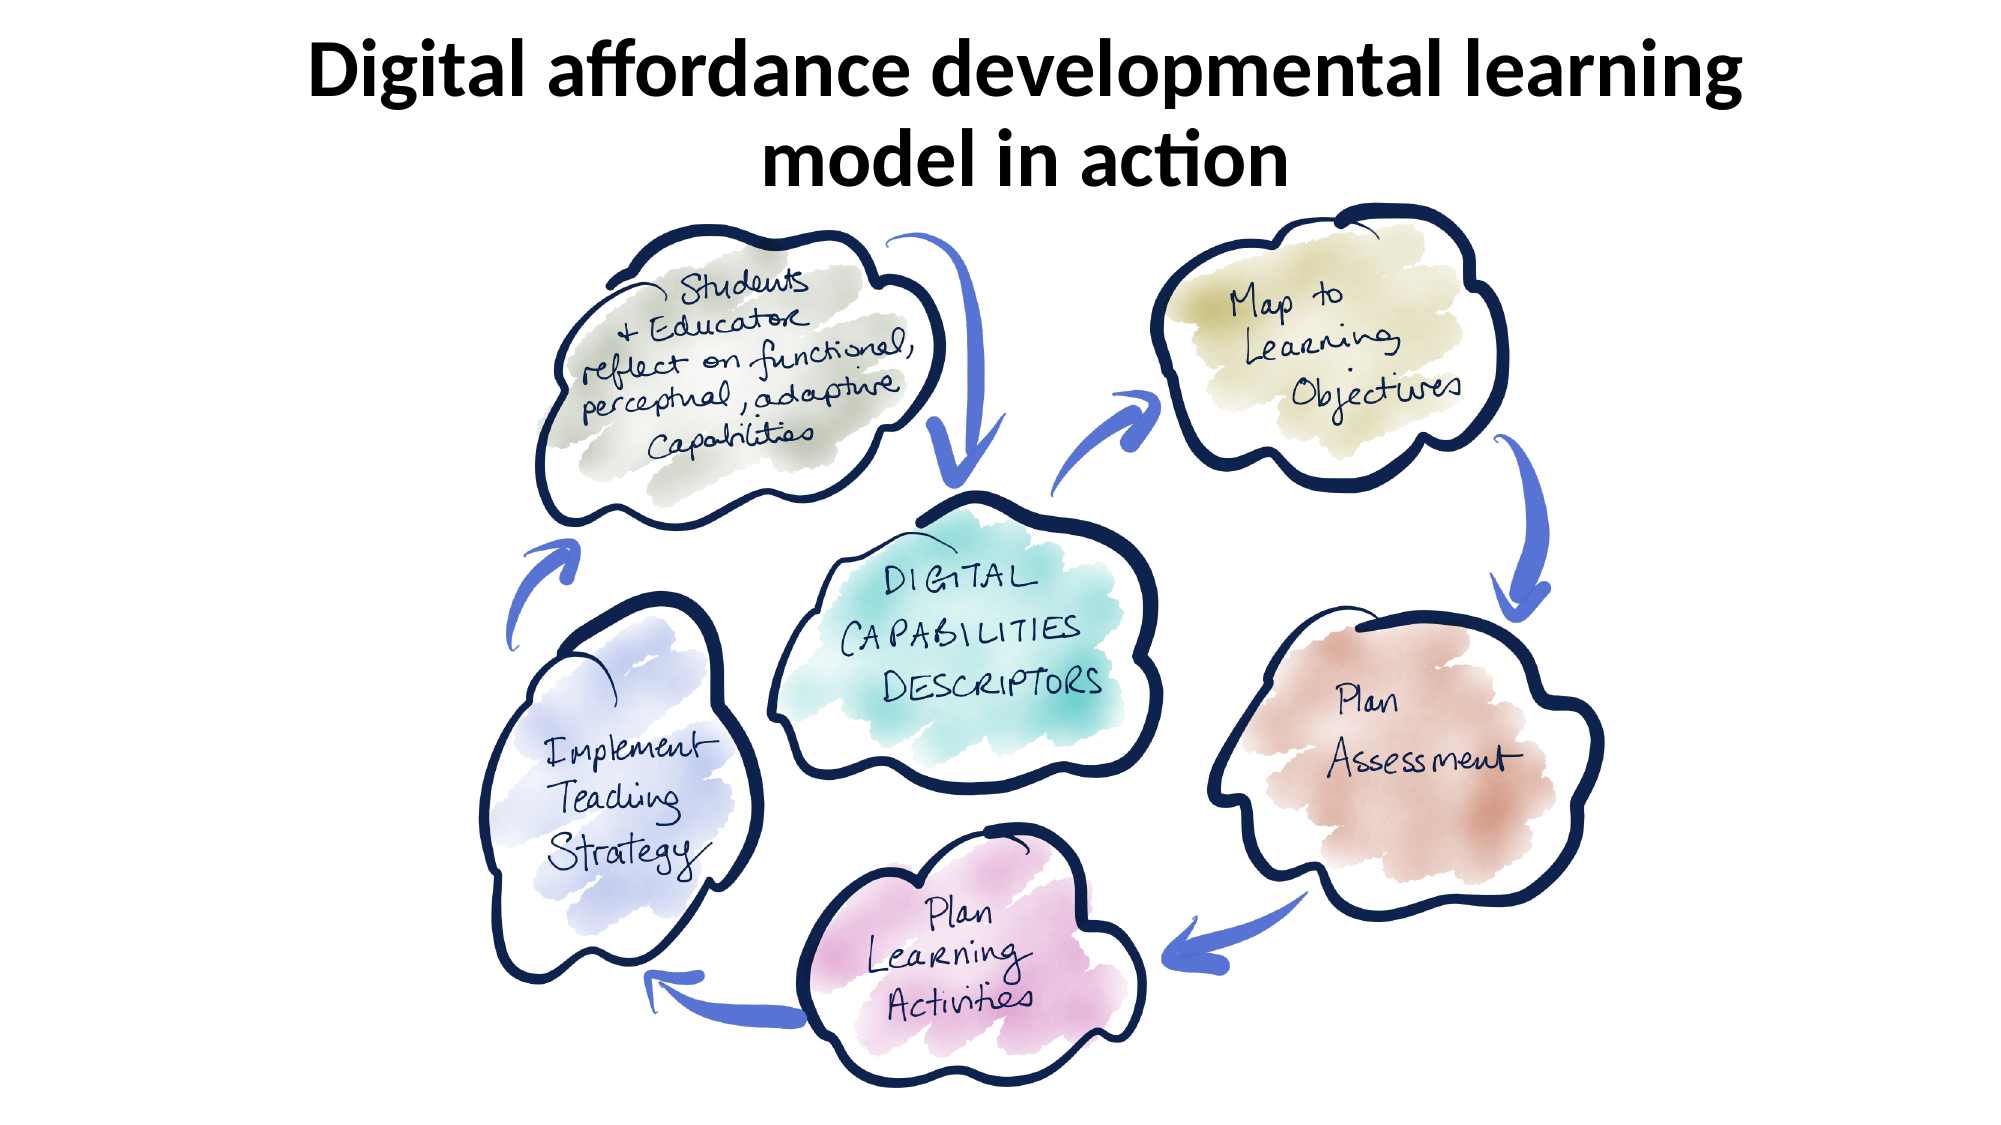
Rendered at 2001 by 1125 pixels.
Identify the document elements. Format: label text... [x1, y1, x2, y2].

title Digital affordance developmental learning model in action [191, 53, 1861, 177]
picture [478, 202, 1605, 1088]
